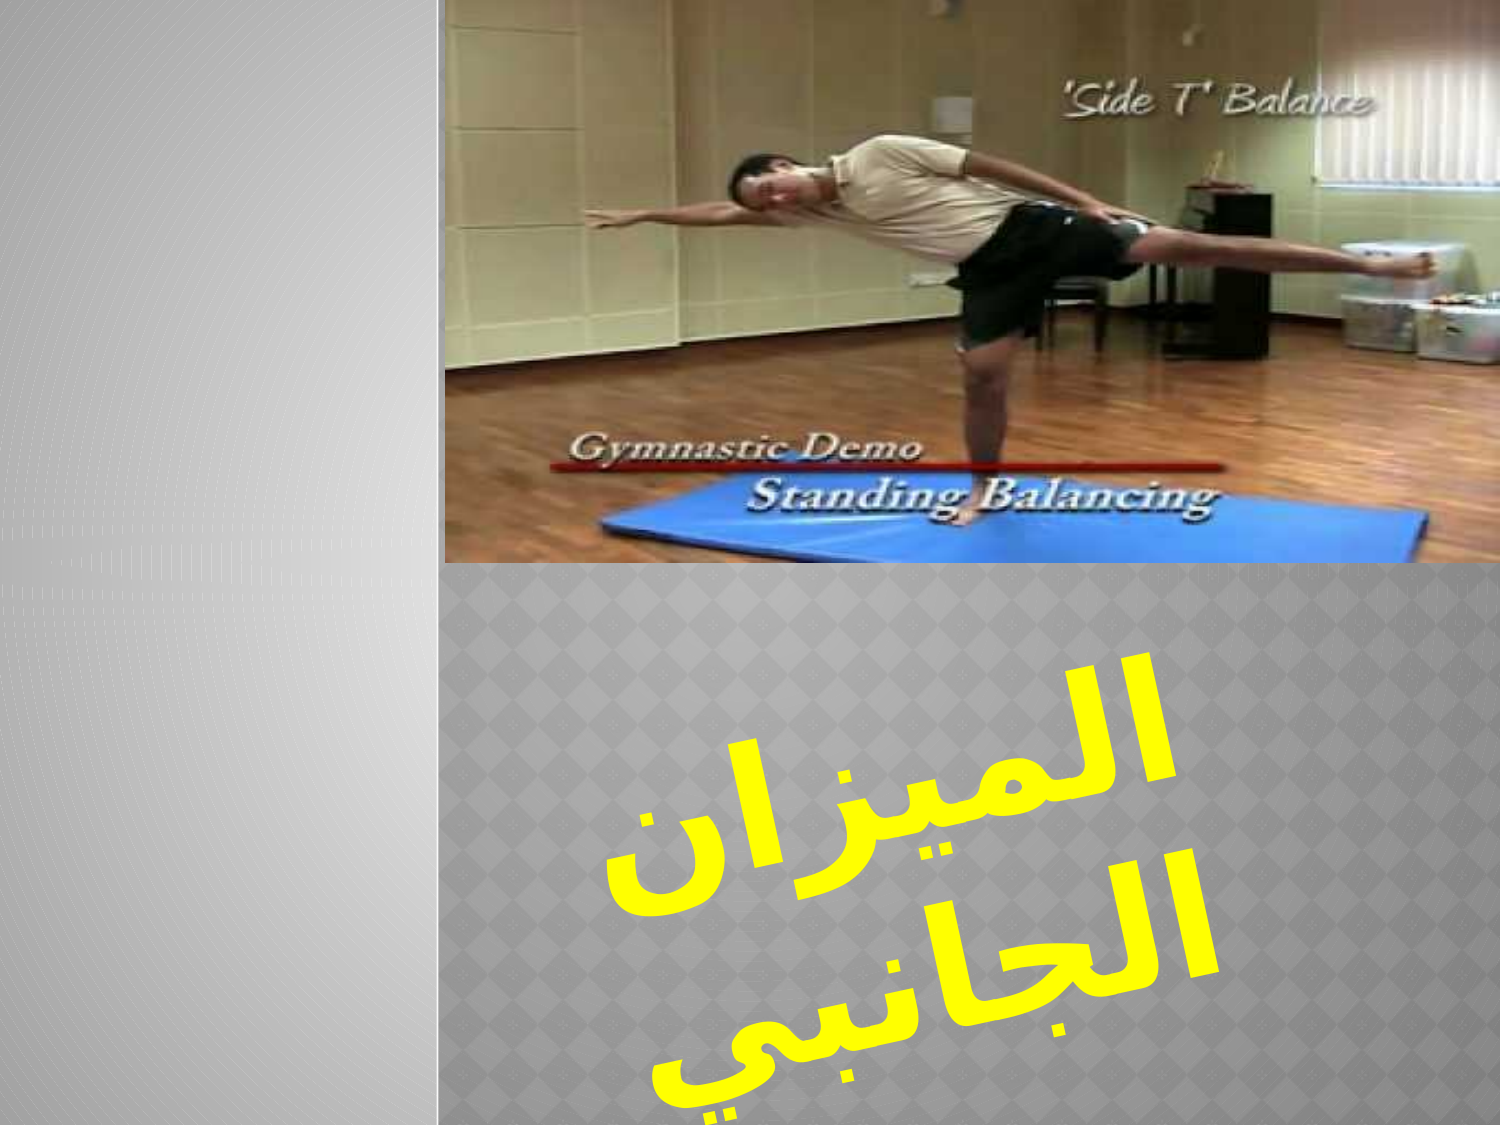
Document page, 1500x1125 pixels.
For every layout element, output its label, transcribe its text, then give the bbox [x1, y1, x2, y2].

subtitle الميزان الجانبي [256, 573, 1500, 1125]
picture [444, 0, 1500, 563]
